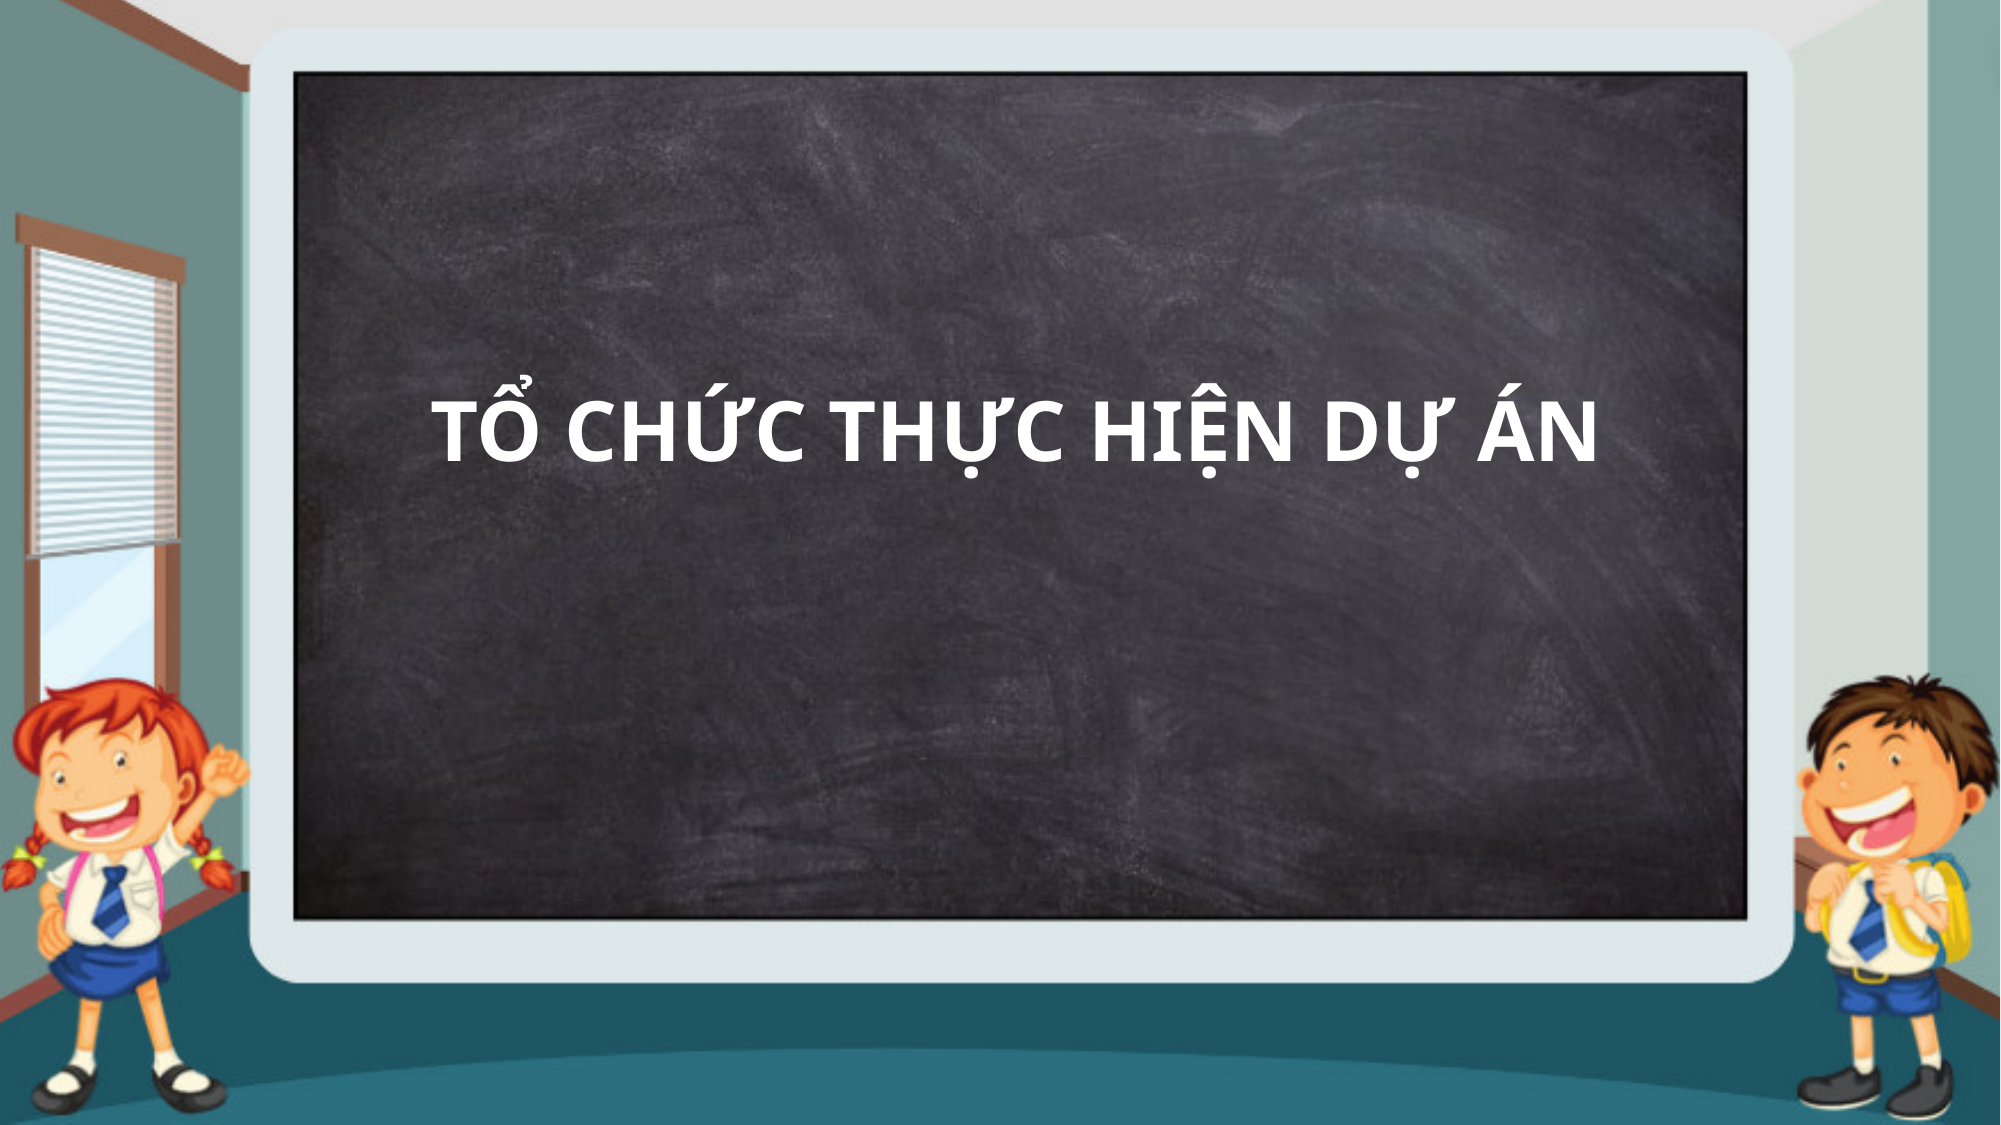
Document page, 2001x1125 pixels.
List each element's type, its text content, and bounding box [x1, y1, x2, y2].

text_box TỔ CHỨC THỰC HIỆN DỰ ÁN [301, 381, 1732, 667]
picture [0, 0, 2001, 1125]
